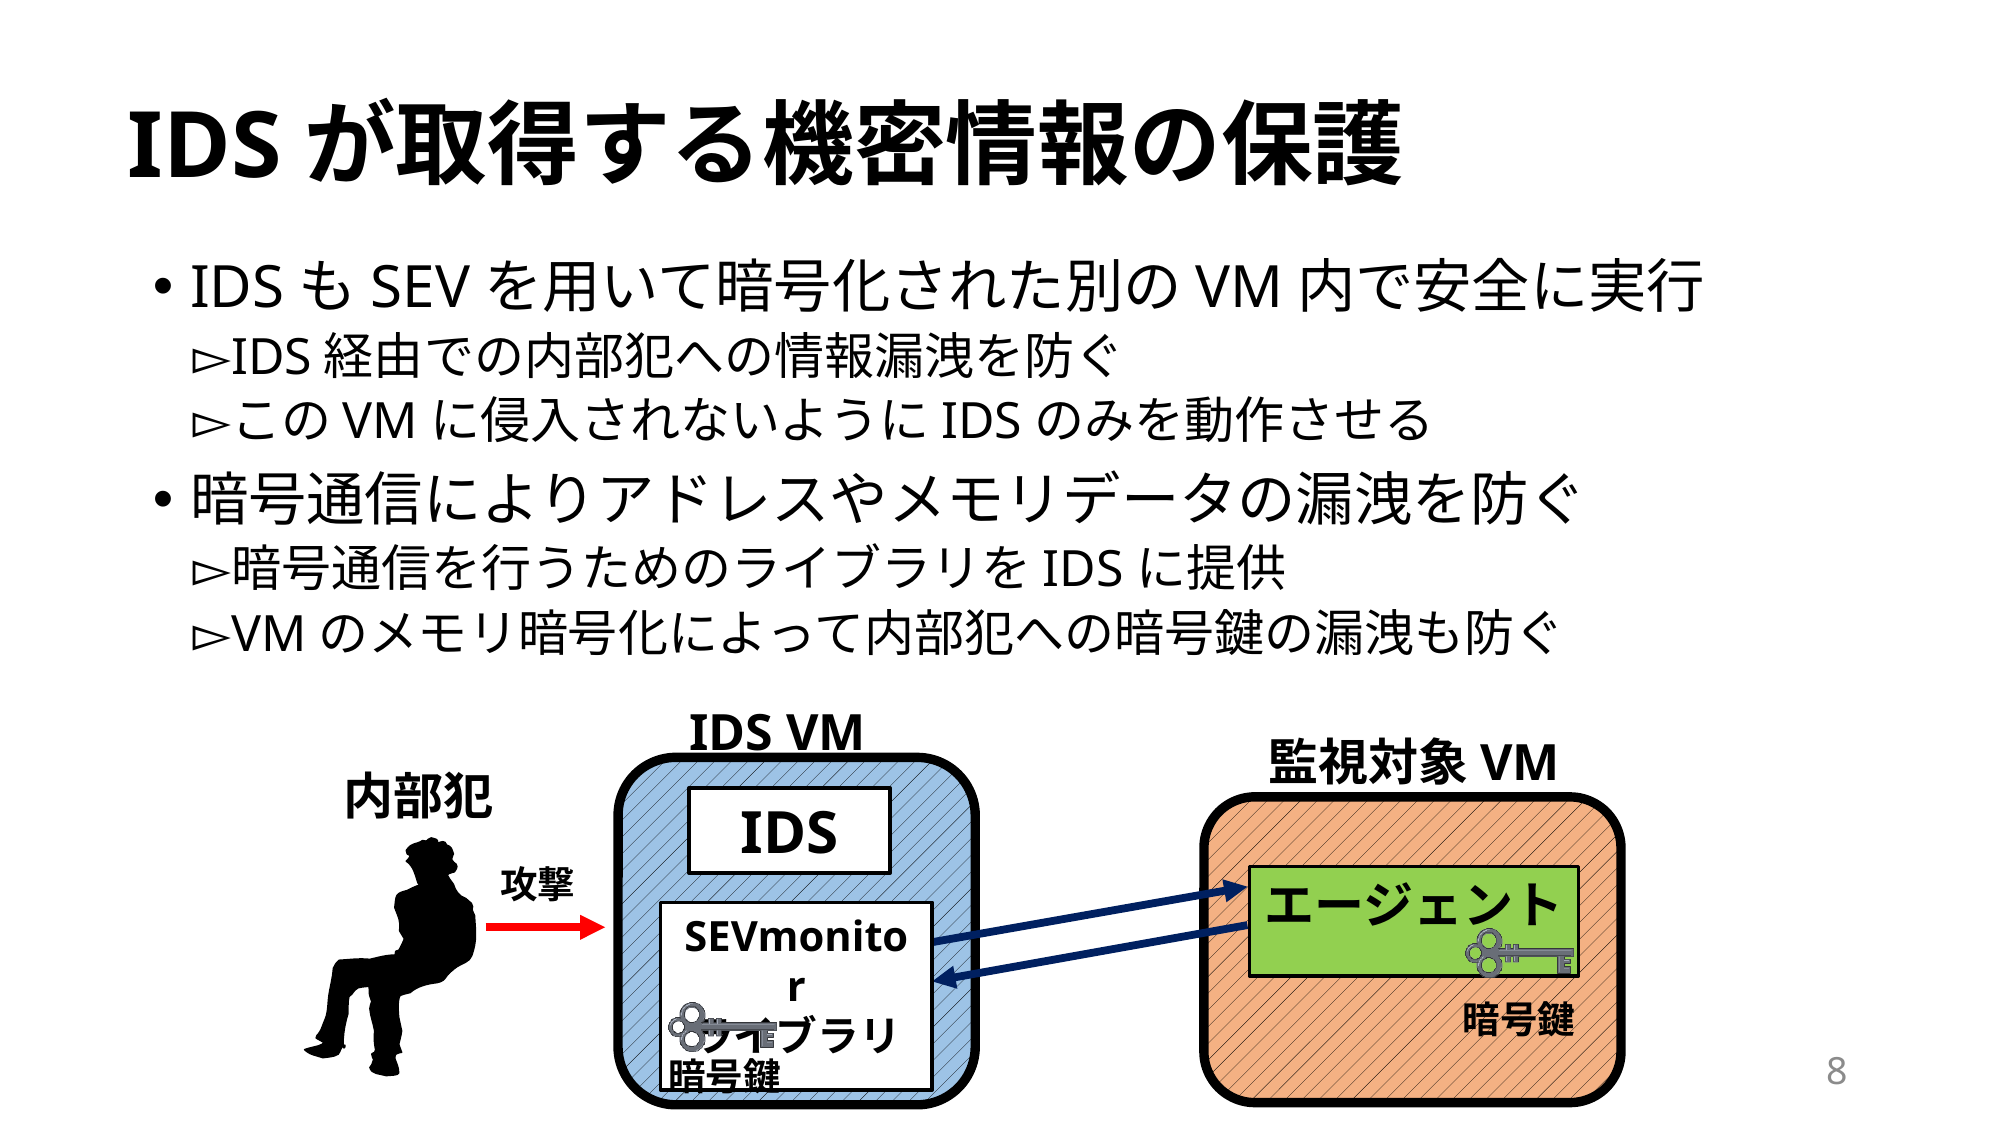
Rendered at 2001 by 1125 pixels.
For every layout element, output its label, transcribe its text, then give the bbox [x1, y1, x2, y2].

text_box 内部犯 [320, 757, 517, 833]
text_box [1202, 795, 1623, 1104]
text_box [796, 982, 977, 1106]
text_box 暗号鍵 [1448, 988, 1591, 1049]
picture [1465, 927, 1574, 978]
text_box エージェント [1249, 866, 1579, 977]
picture [668, 1001, 777, 1052]
list IDSもSEVを用いて暗号化された別のVM内で安全に実行 IDS経由での内部犯への情報漏洩を防ぐ このVMに侵入されないようにIDSのみを動作させる 暗号通信によりアドレスやメモリデータの漏洩を防ぐ 暗号通信を行うためのライブラリをIDSに提供 VMのメモリ暗号化によって内部犯への暗号鍵の漏洩も防ぐ [112, 250, 1838, 978]
text_box SEVmonitor ライブラリ [660, 902, 933, 1090]
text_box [304, 837, 478, 1076]
text_box IDS VM [668, 692, 887, 768]
text_box IDS [689, 788, 890, 873]
text_box 暗号鍵 [653, 1045, 796, 1106]
slide_number 8 [1583, 1042, 1863, 1103]
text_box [932, 886, 1248, 943]
text_box 監視対象VM [1253, 723, 1575, 798]
title IDSが取得する機密情報の保護 [112, 79, 1838, 216]
text_box 攻撃 [485, 854, 597, 914]
text_box [616, 756, 977, 1102]
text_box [932, 943, 1248, 982]
